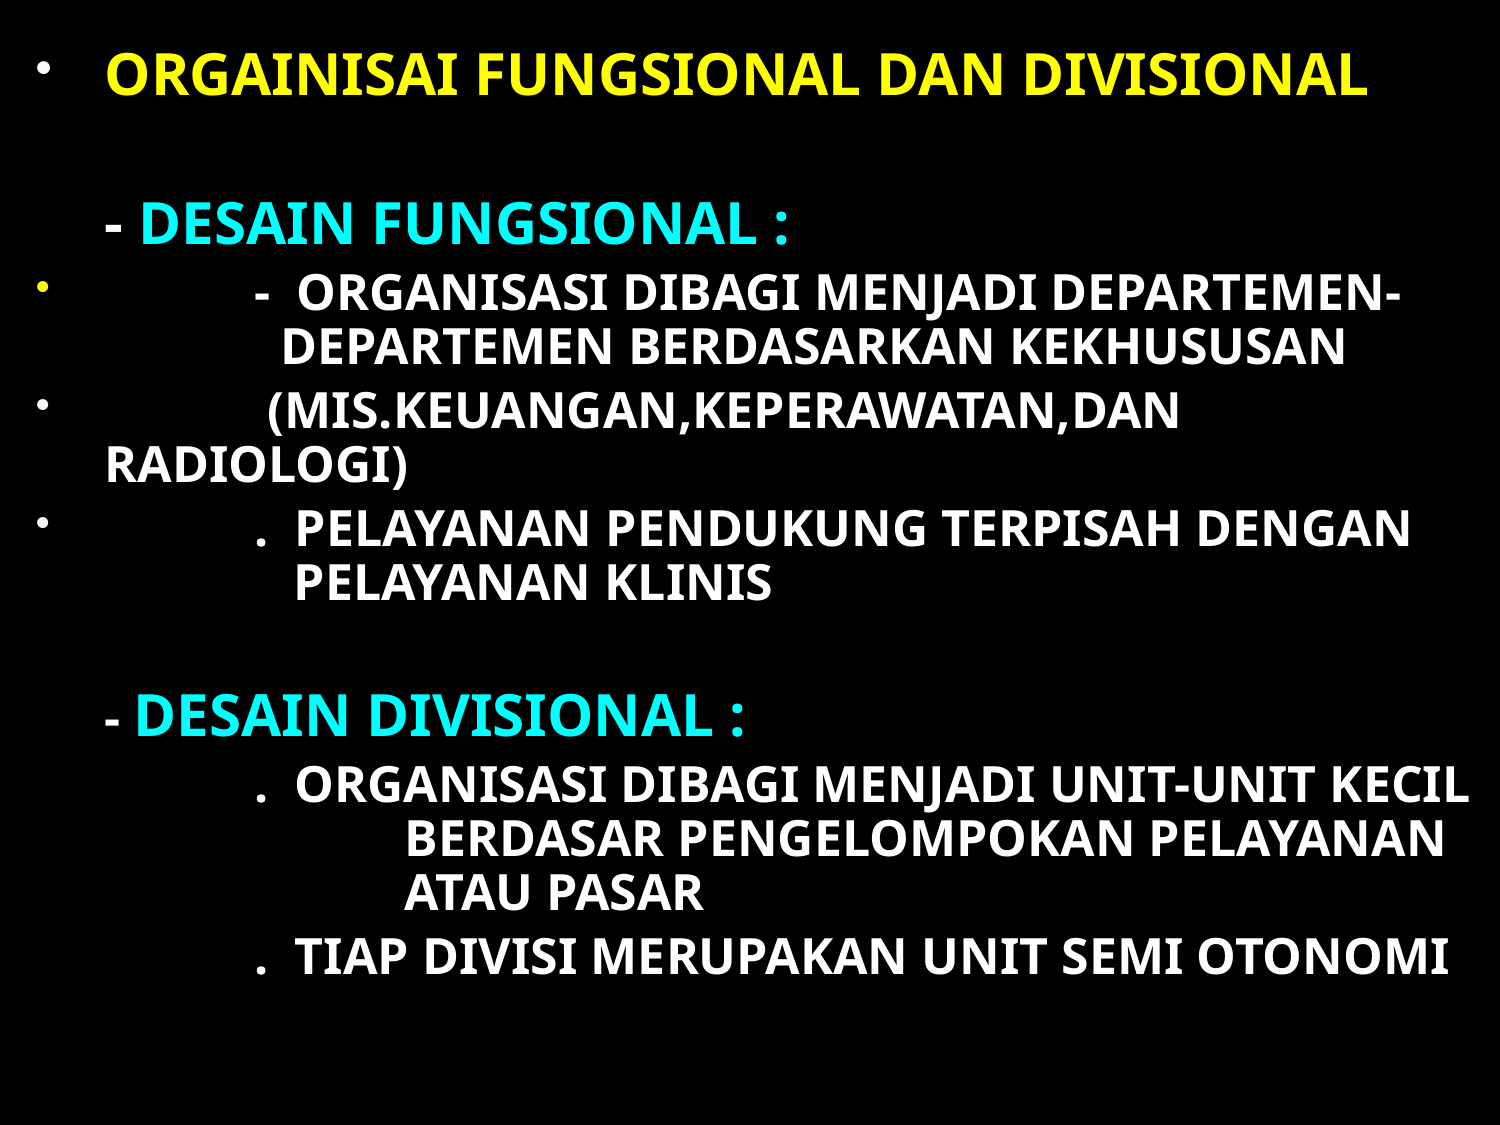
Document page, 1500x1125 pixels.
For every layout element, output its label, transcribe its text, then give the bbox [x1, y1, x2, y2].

list ORGAINISAI FUNGSIONAL DAN DIVISIONAL - DESAIN FUNGSIONAL : - ORGANISASI DIBAGI MENJADI DEPARTEMEN- DEPARTEMEN BERDASARKAN KEKHUSUSAN (MIS.KEUANGAN,KEPERAWATAN,DAN RADIOLOGI) . PELAYANAN PENDUKUNG TERPISAH DENGAN PELAYANAN KLINIS - DESAIN DIVISIONAL : . ORGANISASI DIBAGI MENJADI UNIT-UNIT KECIL BERDASAR PENGELOMPOKAN PELAYANAN ATAU PASAR . TIAP DIVISI MERUPAKAN UNIT SEMI OTONOMI [0, 37, 1500, 1088]
